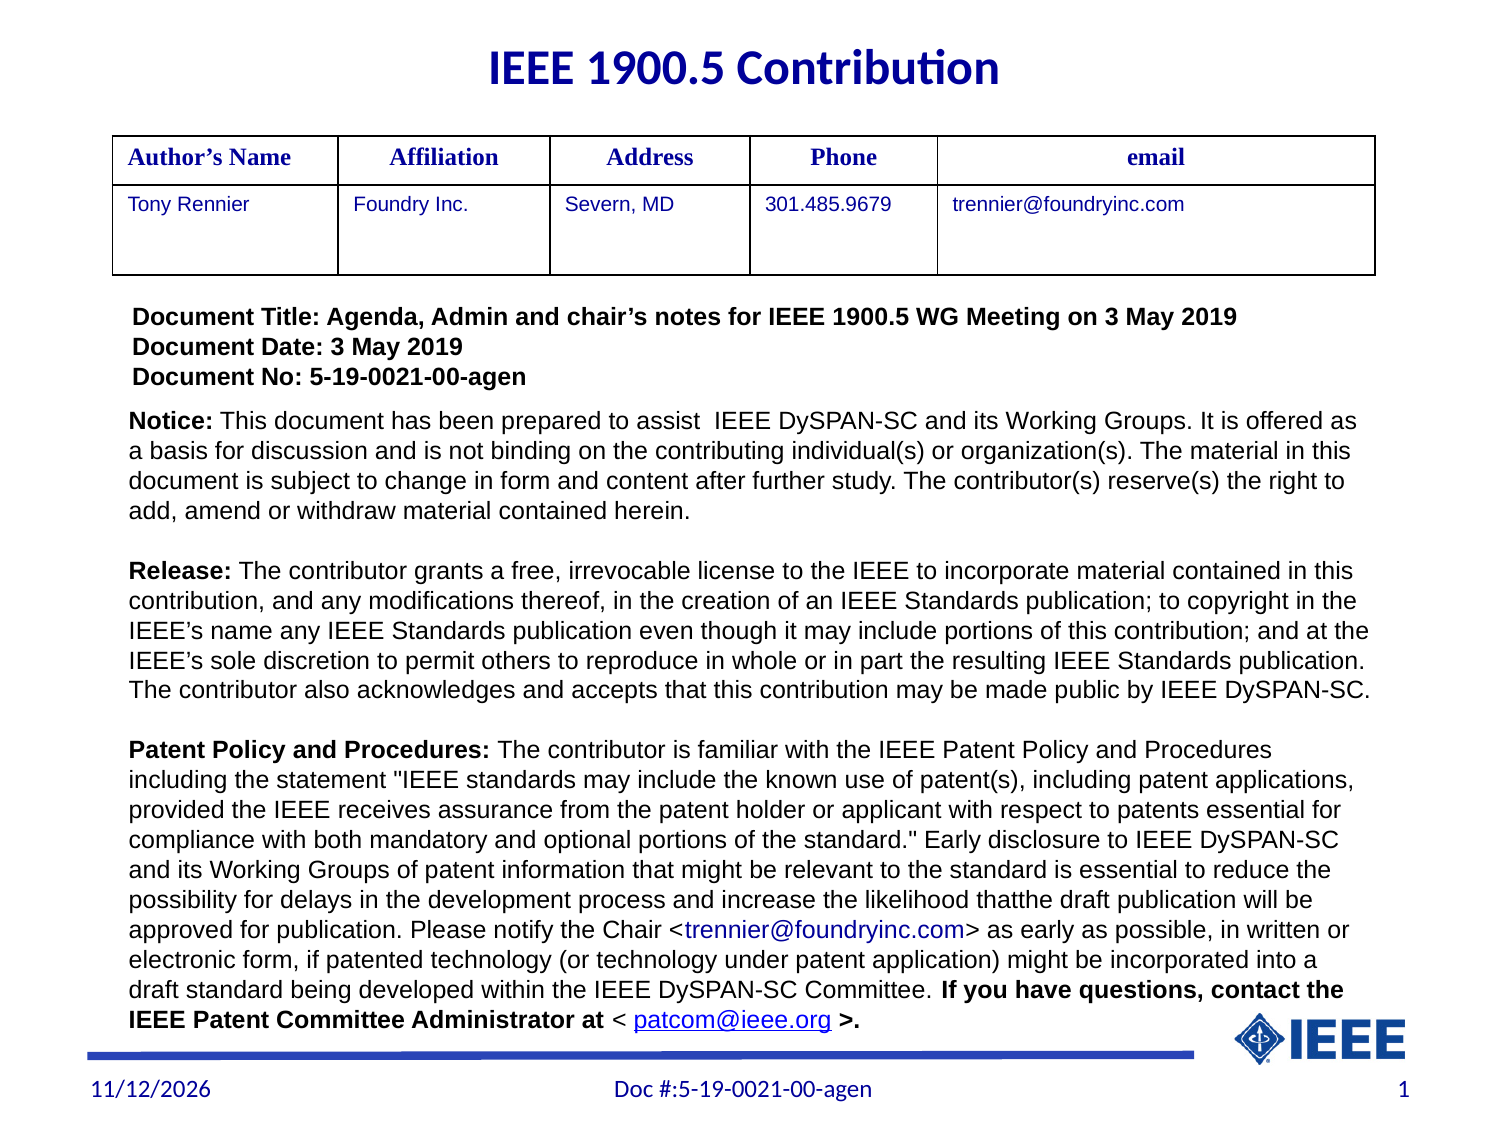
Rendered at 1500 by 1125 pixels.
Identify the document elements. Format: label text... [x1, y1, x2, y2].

table_header Author’s Name [113, 137, 337, 184]
table_header Phone [751, 137, 937, 184]
table_header Affiliation [339, 137, 549, 184]
slide_number 1 [1074, 1057, 1425, 1118]
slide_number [75, 1057, 425, 1118]
table_cell trennier@foundryinc.com [938, 186, 1374, 274]
picture [1389, 1011, 1406, 1057]
text_box Document Title: Agenda, Admin and chair’s notes for IEEE 1900.5 WG Meeting on 3 May 2019 Document Date: 3 May 2019 Document No: 5-19-0021-00-agen [117, 293, 1255, 397]
table_header email [938, 137, 1374, 184]
text_box IEEE 1900.5 Contribution [473, 27, 1027, 102]
footer Doc #:5-19-0021-00-agen [490, 1071, 997, 1118]
table_cell Foundry Inc. [339, 186, 549, 274]
table_cell Tony Rennier [113, 186, 337, 274]
text_box Notice: This document has been prepared to assist IEEE DySPAN-SC and its Working Groups. It is offered as a basis for discussion and is not binding on the contributing individual(s) or organization(s). The material in this document is subject to change in form and content after further study. The contributor(s) reserve(s) the right to add, amend or withdraw material contained herein. Release: The contributor grants a free, irrevocable license to the IEEE to incorporate material contained in this contribution, and any modifications thereof, in the creation of an IEEE Standards publication; to copyright in the IEEE’s name any IEEE Standards publication even though it may include portions of this contribution; and at the IEEE’s sole discretion to permit others to reproduce in whole or in part the resulting IEEE Standards publication. The contributor also acknowledges and accepts that this contribution may be made public by IEEE DySPAN-SC. Patent Policy and Procedures: The contributor is familiar with the IEEE Patent Policy and Procedures including the statement "IEEE standards may include the known use of patent(s), including patent applications, provided the IEEE receives assurance from the patent holder or applicant with respect to patents essential for compliance with both mandatory and optional portions of the standard." Early disclosure to IEEE DySPAN-SC and its Working Groups of patent information that might be relevant to the standard is essential to reduce the possibility for delays in the development process and increase the likelihood thatthe draft publication will be approved for publication. Please notify the Chair <trennier@foundryinc.com> as early as possible, in written or electronic form, if patented technology (or technology under patent application) might be incorporated into a draft standard being developed within the IEEE DySPAN-SC Committee. If you have questions, contact the IEEE Patent Committee Administrator at < patcom@ieee.org >. [114, 397, 1389, 1071]
table_header Address [551, 137, 749, 184]
table_cell Severn, MD [551, 186, 749, 274]
table_cell 301.485.9679 [751, 186, 937, 274]
